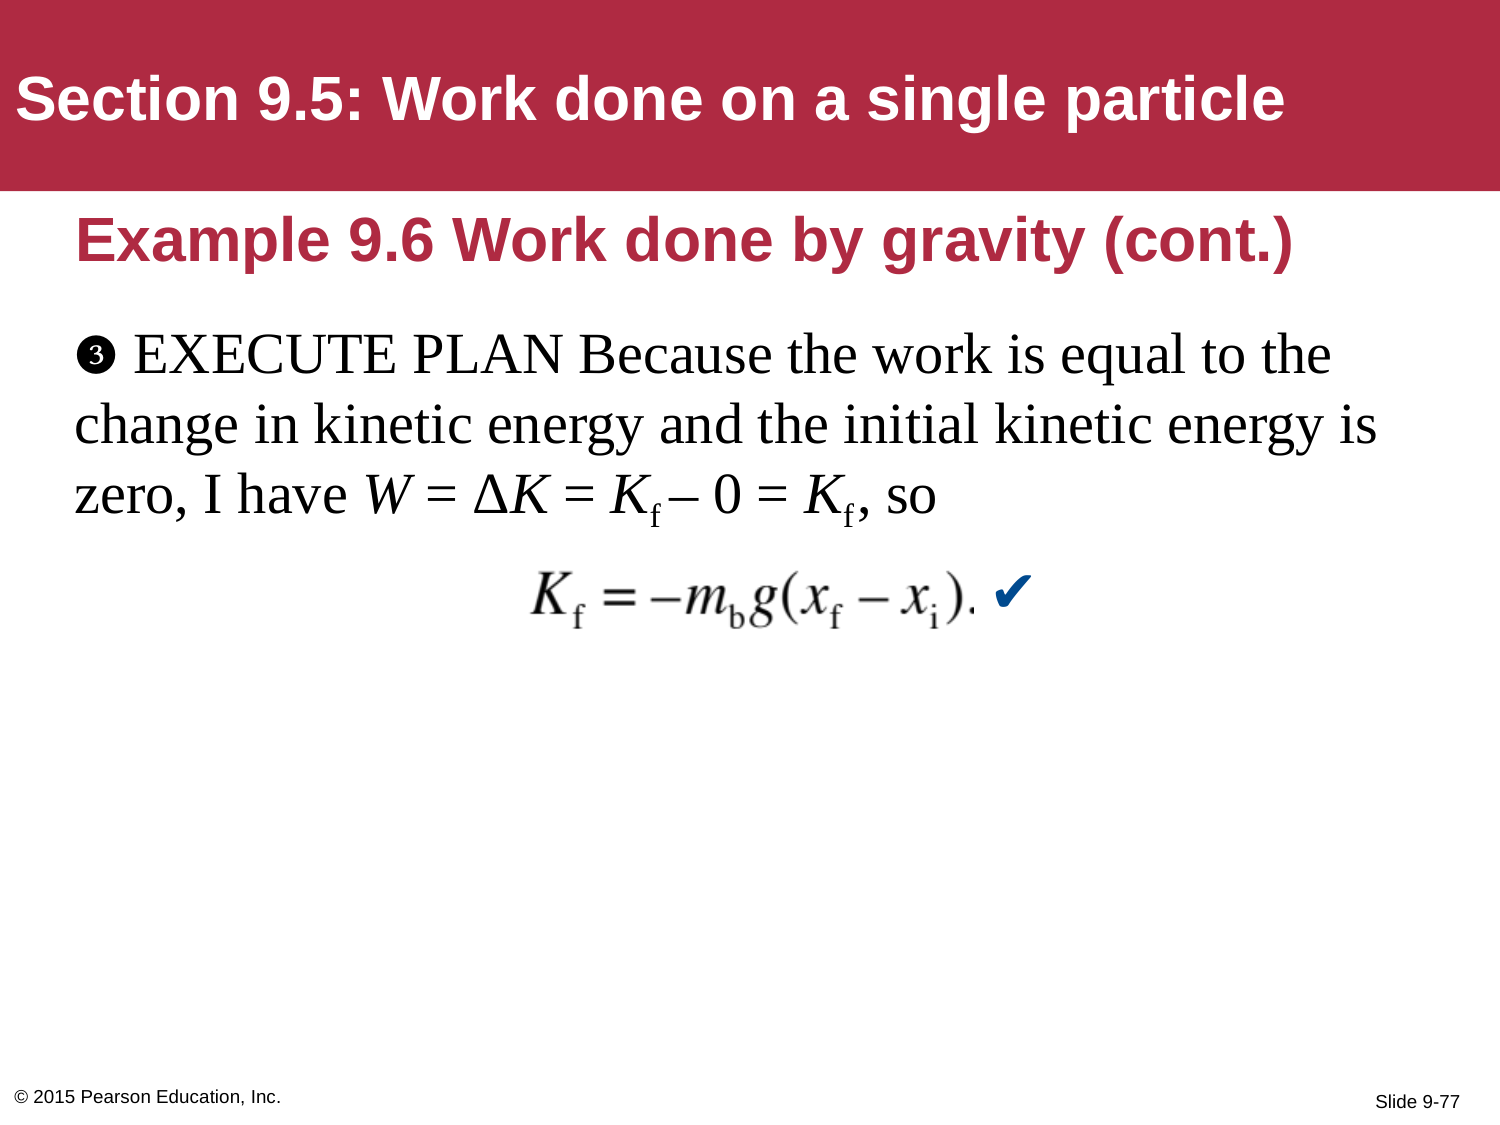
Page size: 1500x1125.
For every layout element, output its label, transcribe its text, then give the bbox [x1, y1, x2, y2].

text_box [525, 563, 975, 631]
text_box ✔ [974, 546, 1053, 632]
list Section 9.5: Work done on a single particle [0, 0, 1500, 190]
footer © 2015 Pearson Education, Inc. [14, 1084, 900, 1115]
title Example 9.6 Work done by gravity (cont.) [0, 191, 1500, 283]
list ❸ EXECUTE PLAN Because the work is equal to the change in kinetic energy and the initial kinetic energy is zero, I have W = ΔK = Kf – 0 = Kf., so [59, 307, 1410, 1082]
